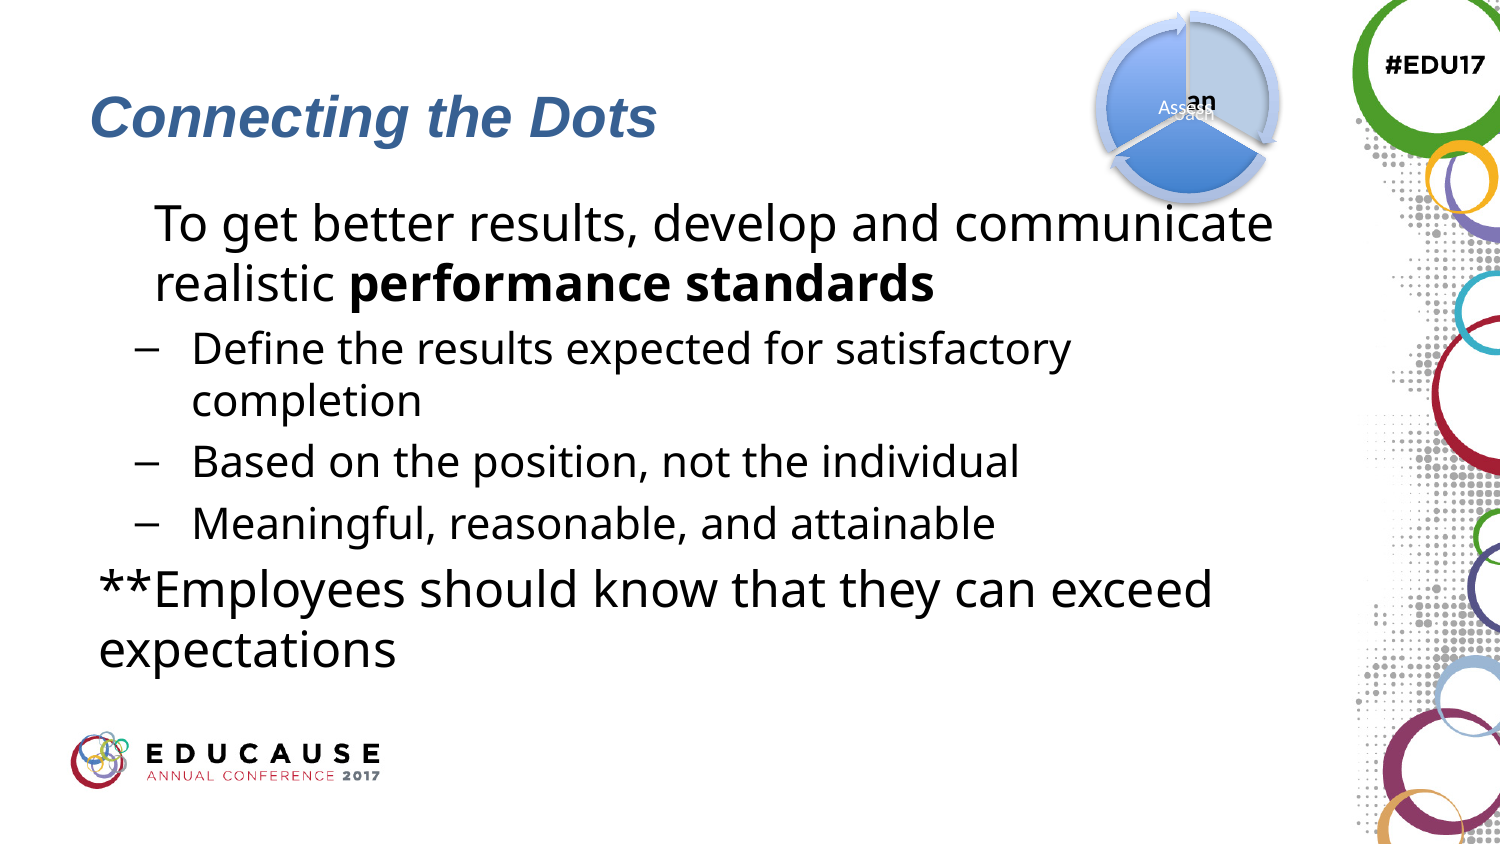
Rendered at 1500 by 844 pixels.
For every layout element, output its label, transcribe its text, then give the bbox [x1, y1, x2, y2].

list To get better results, develop and communicate realistic performance standards Define the results expected for satisfactory completion Based on the position, not the individual Meaningful, reasonable, and attainable **Employees should know that they can exceed expectations [75, 184, 1325, 697]
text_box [1024, 9, 1357, 213]
picture [0, 0, 1500, 844]
slide_number 7 [1149, 782, 1500, 828]
title Connecting the Dots [75, 71, 1019, 162]
